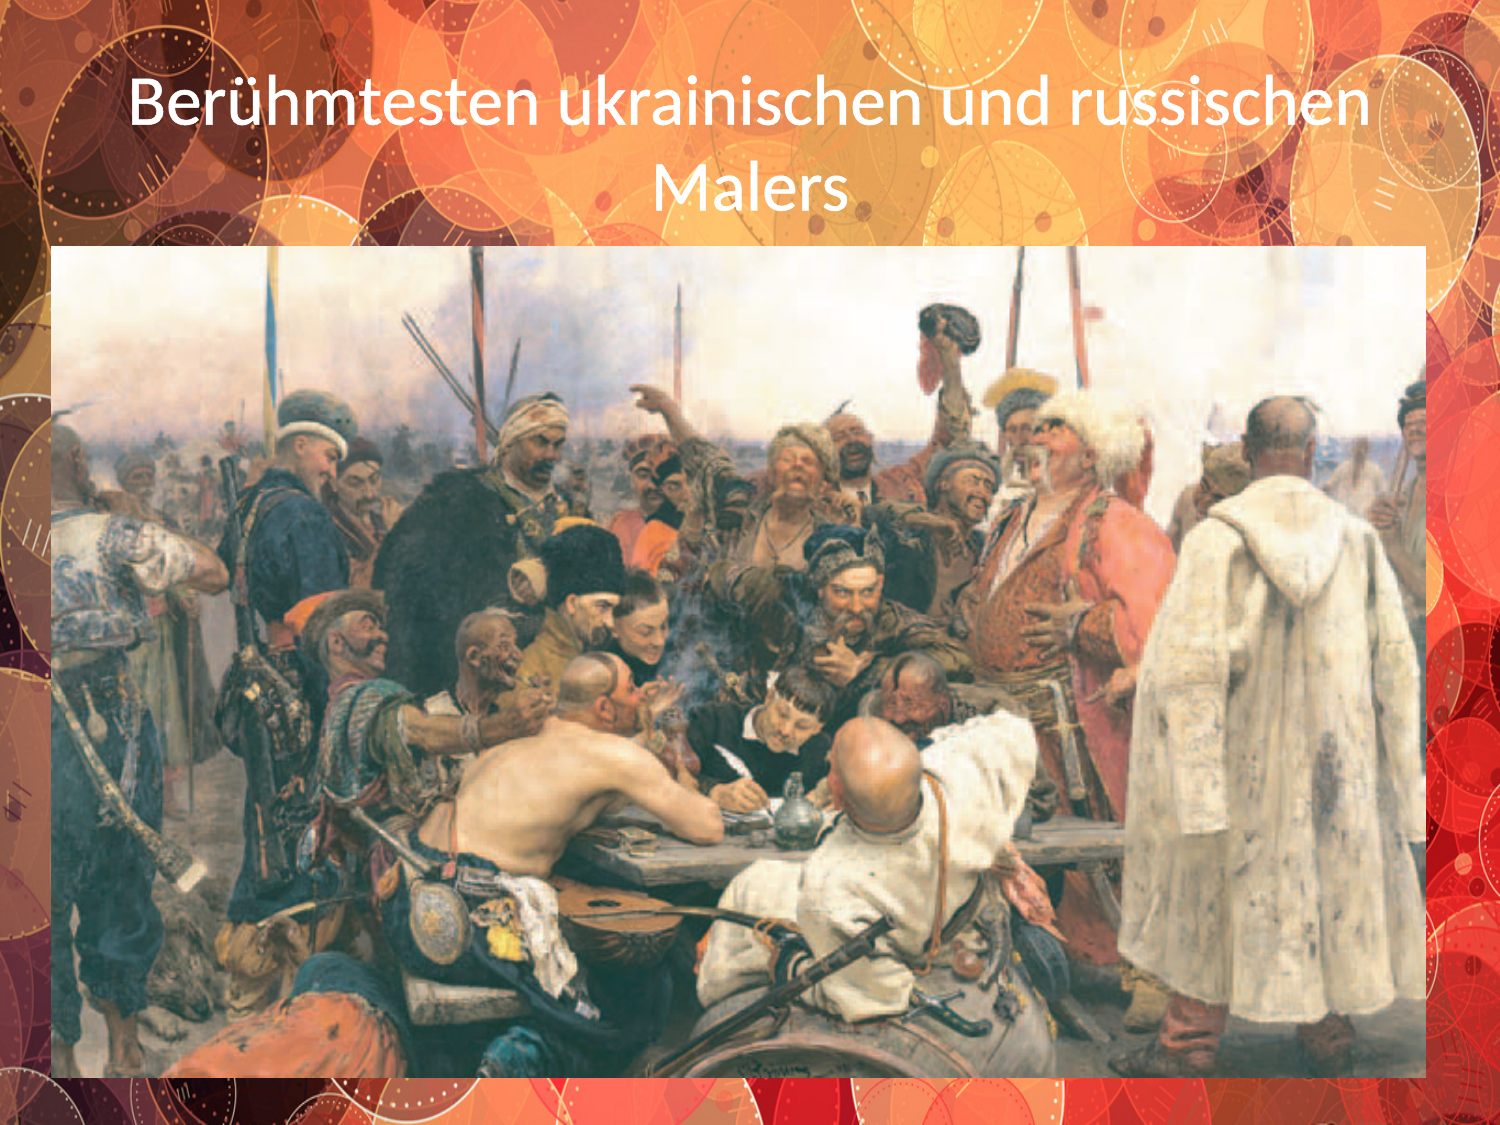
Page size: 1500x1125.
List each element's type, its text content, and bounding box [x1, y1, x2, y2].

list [51, 245, 1426, 1079]
title Berühmtesten ukrainischen und russischen Malers [75, 45, 1425, 233]
picture [0, 0, 1500, 1125]
